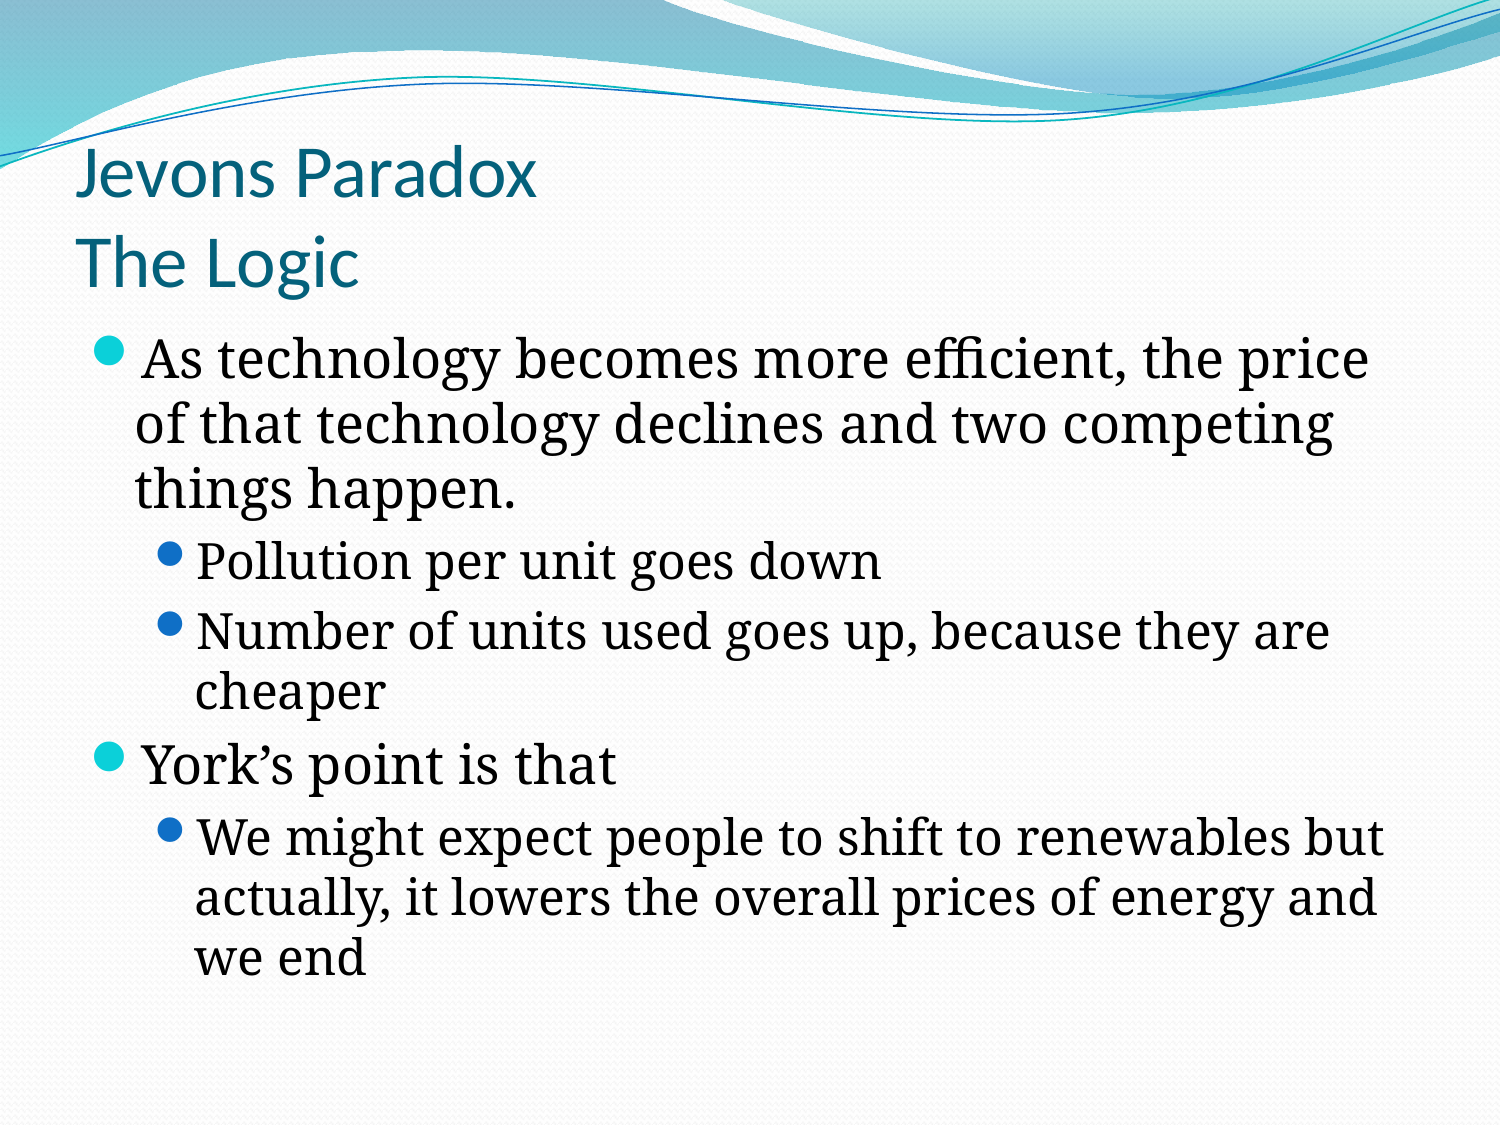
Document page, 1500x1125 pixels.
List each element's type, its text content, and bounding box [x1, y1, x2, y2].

list As technology becomes more efficient, the price of that technology declines and two competing things happen. Pollution per unit goes down Number of units used goes up, because they are cheaper York’s point is that We might expect people to shift to renewables but actually, it lowers the overall prices of energy and we end [75, 317, 1425, 1038]
title Jevons Paradox The Logic [75, 115, 1425, 303]
